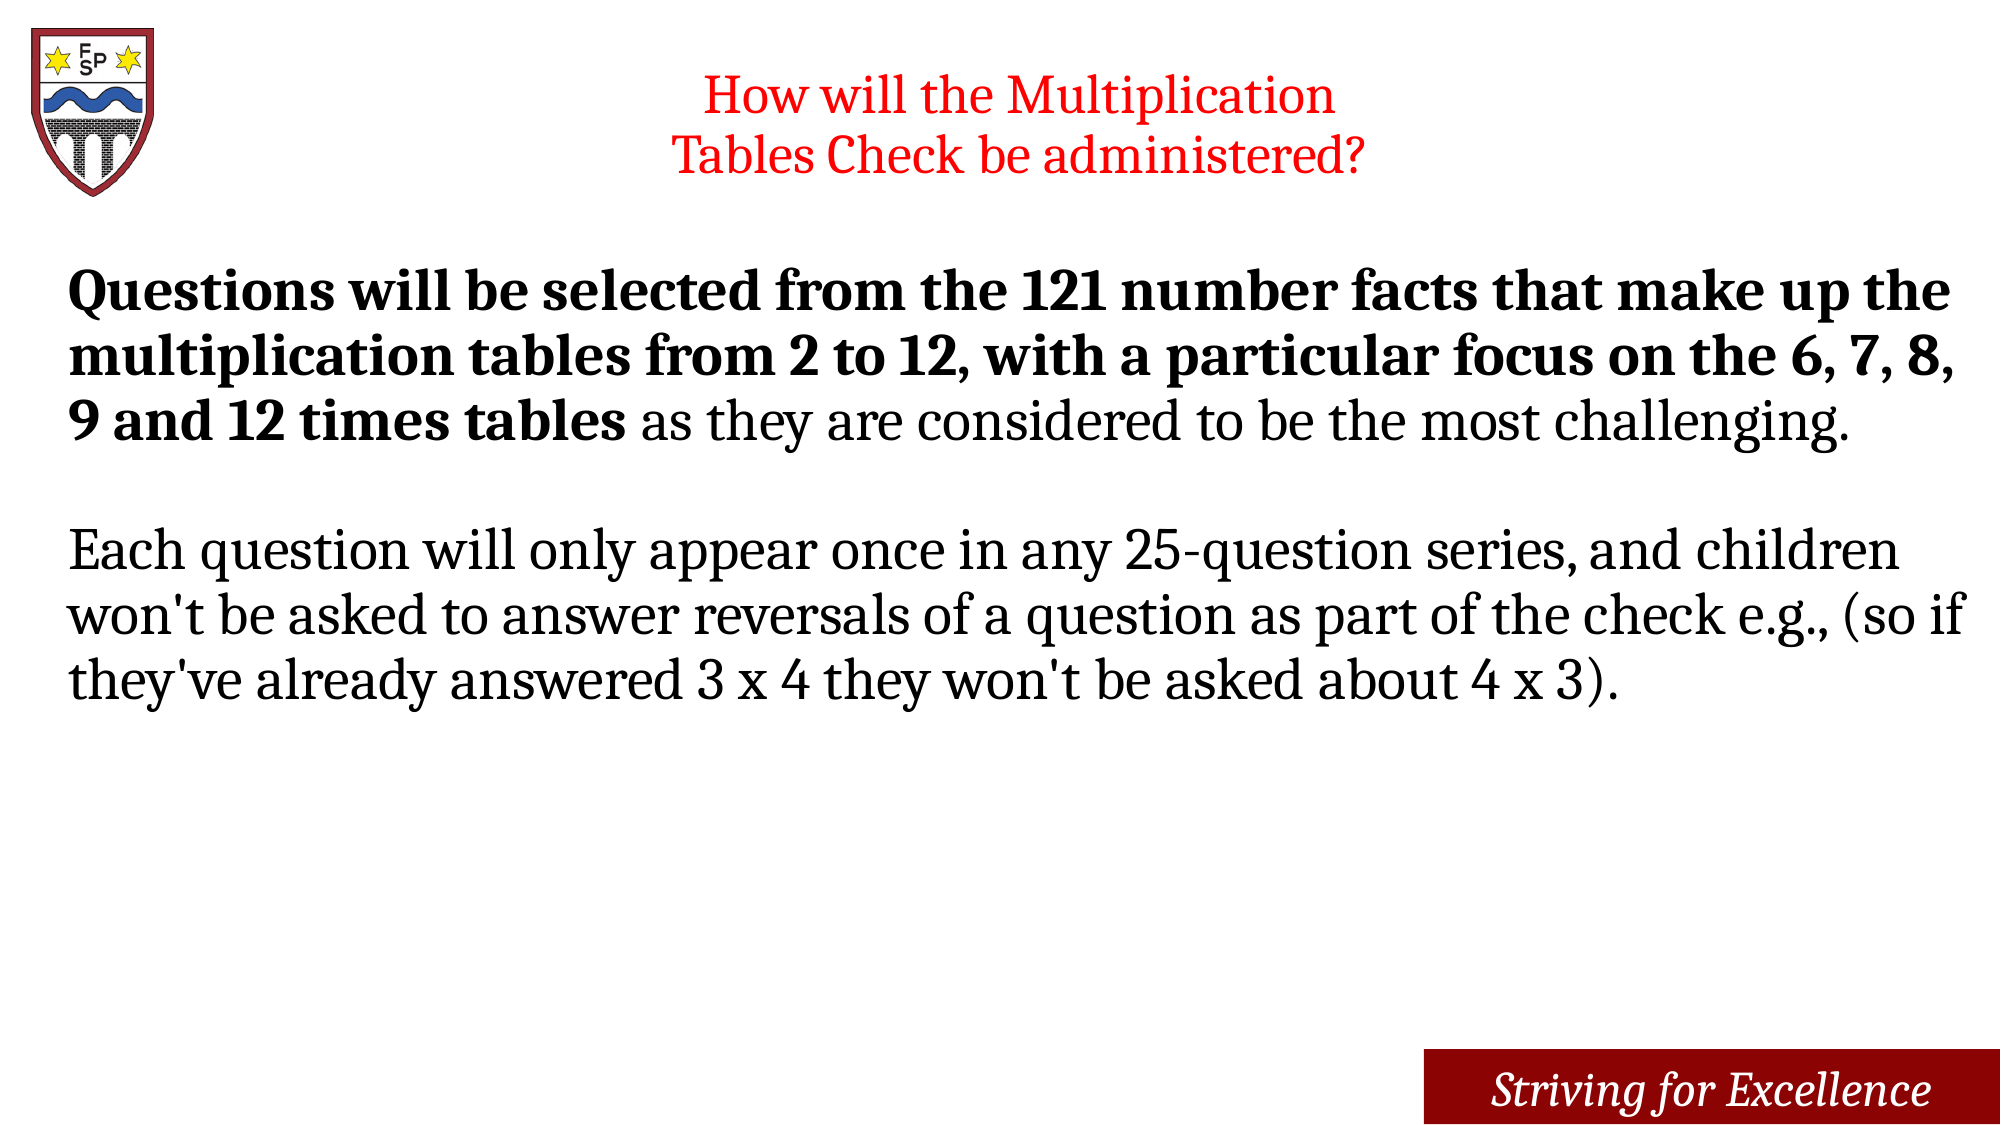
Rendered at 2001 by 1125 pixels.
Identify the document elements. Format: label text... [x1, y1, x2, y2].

title Questions will be selected from the 121 number facts that make up the multiplication tables from 2 to 12, with a particular focus on the 6, 7, 8, 9 and 12 times tables as they are considered to be the most challenging. Each question will only appear once in any 25-question series, and children won't be asked to answer reversals of a question as part of the check e.g., (so if they've already answered 3 x 4 they won't be asked about 4 x 3). [53, 250, 2000, 865]
picture [31, 28, 154, 197]
text_box Striving for Excellence [1423, 1049, 2000, 1125]
text_box How will the Multiplication Tables Check be administered? [154, 57, 2000, 195]
